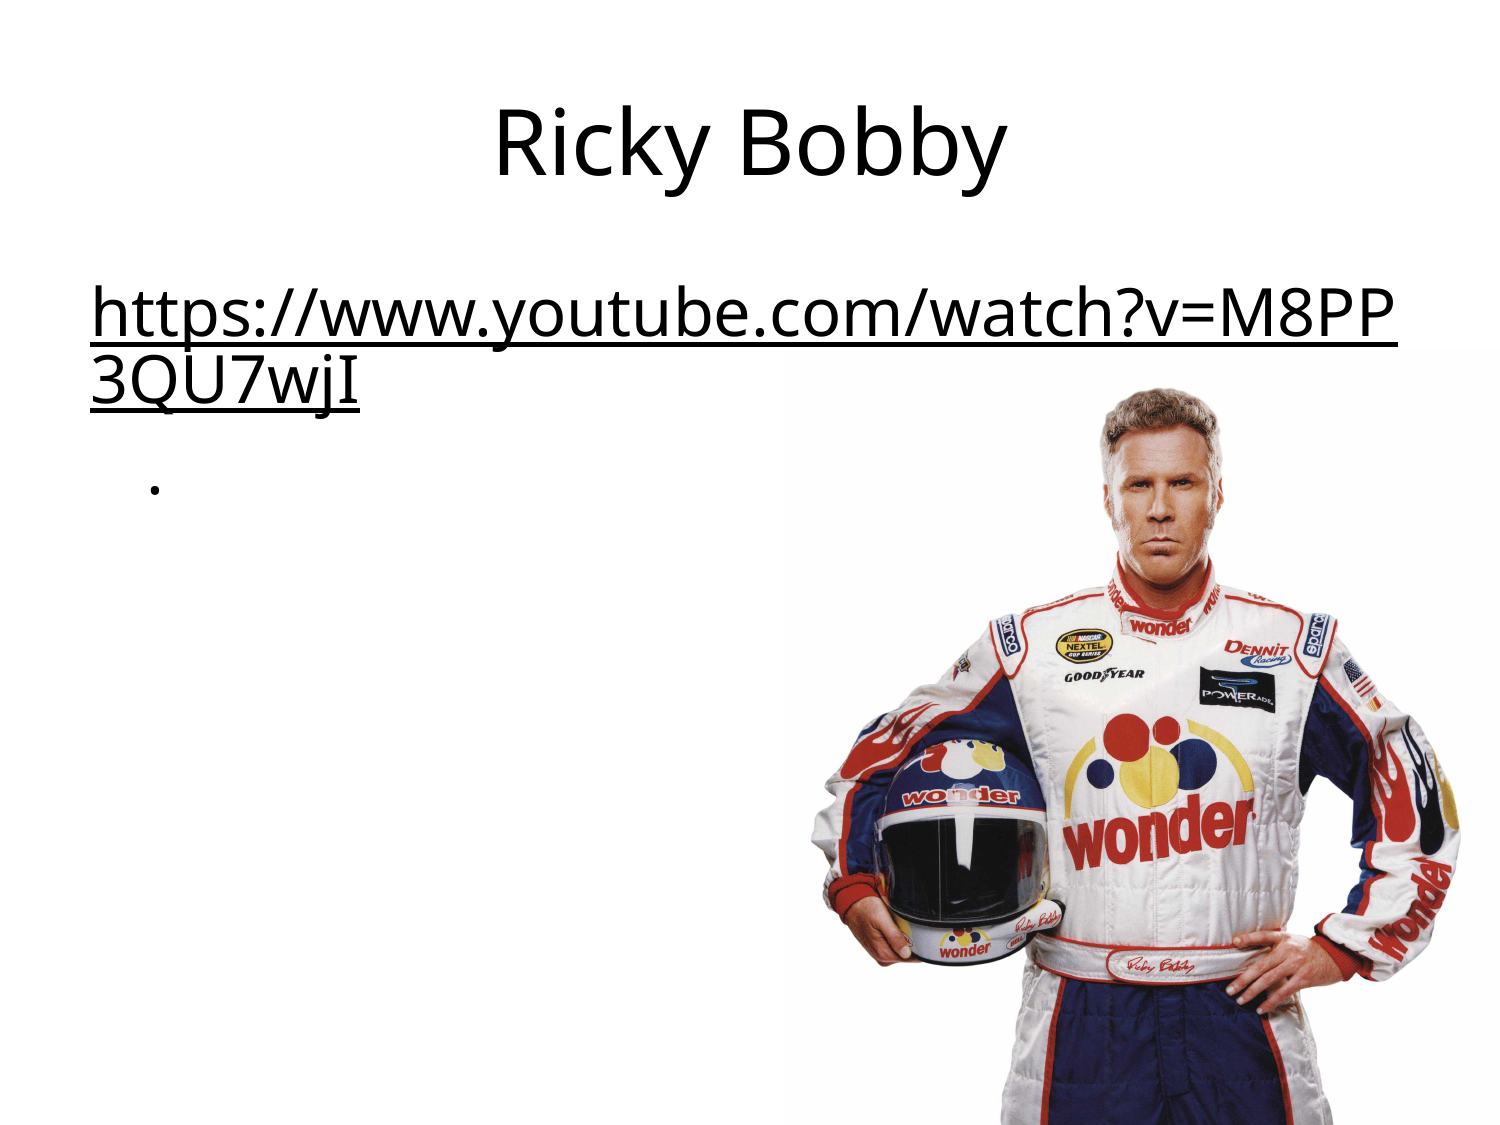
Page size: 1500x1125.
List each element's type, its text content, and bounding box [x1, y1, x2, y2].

picture [782, 349, 1500, 1125]
title Ricky Bobby [75, 45, 1425, 233]
list https://www.youtube.com/watch?v=M8PP3QU7wjI. [75, 262, 1425, 1005]
